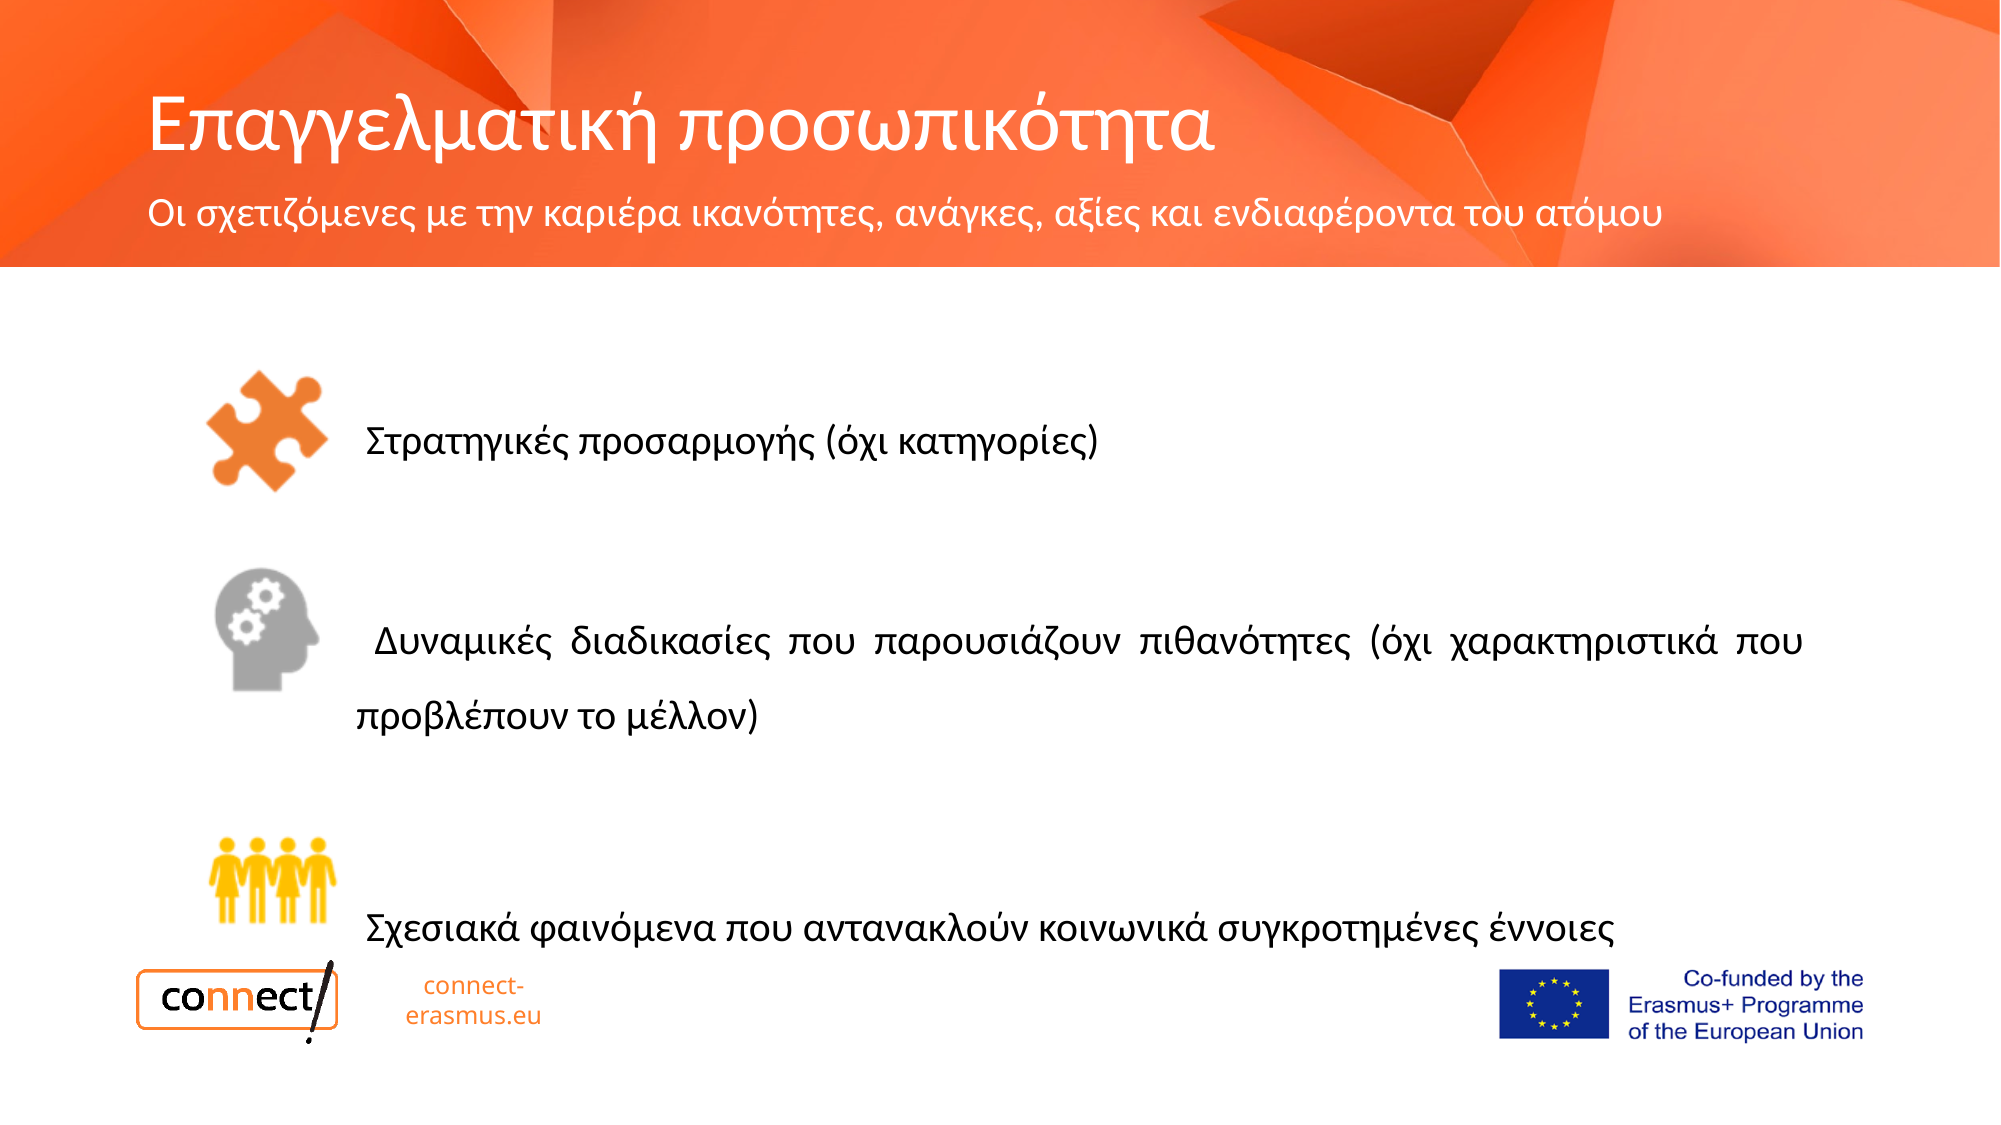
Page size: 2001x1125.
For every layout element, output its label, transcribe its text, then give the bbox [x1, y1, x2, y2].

picture [199, 807, 348, 955]
picture [2, 0, 2000, 267]
text_box Στρατηγικές προσαρμογής (όχι κατηγορίες) Δυναμικές διαδικασίες που παρουσιάζουν πιθανότητες (όχι χαρακτηριστικά που προβλέπουν το μέλλον) Σχεσιακά φαινόμενα που αντανακλούν κοινωνικά συγκροτημένες έννοιες [341, 380, 1820, 958]
footer connect-erasmus.eu [341, 976, 607, 1022]
picture [136, 960, 338, 1044]
picture [1498, 968, 1863, 1044]
picture [194, 559, 342, 708]
text_box Επαγγελματική προσωπικότητα [132, 64, 1858, 176]
picture [194, 361, 342, 510]
text_box Οι σχετιζόμενες με την καριέρα ικανότητες, ανάγκες, αξίες και ενδιαφέροντα του ατόμου [132, 177, 1720, 243]
